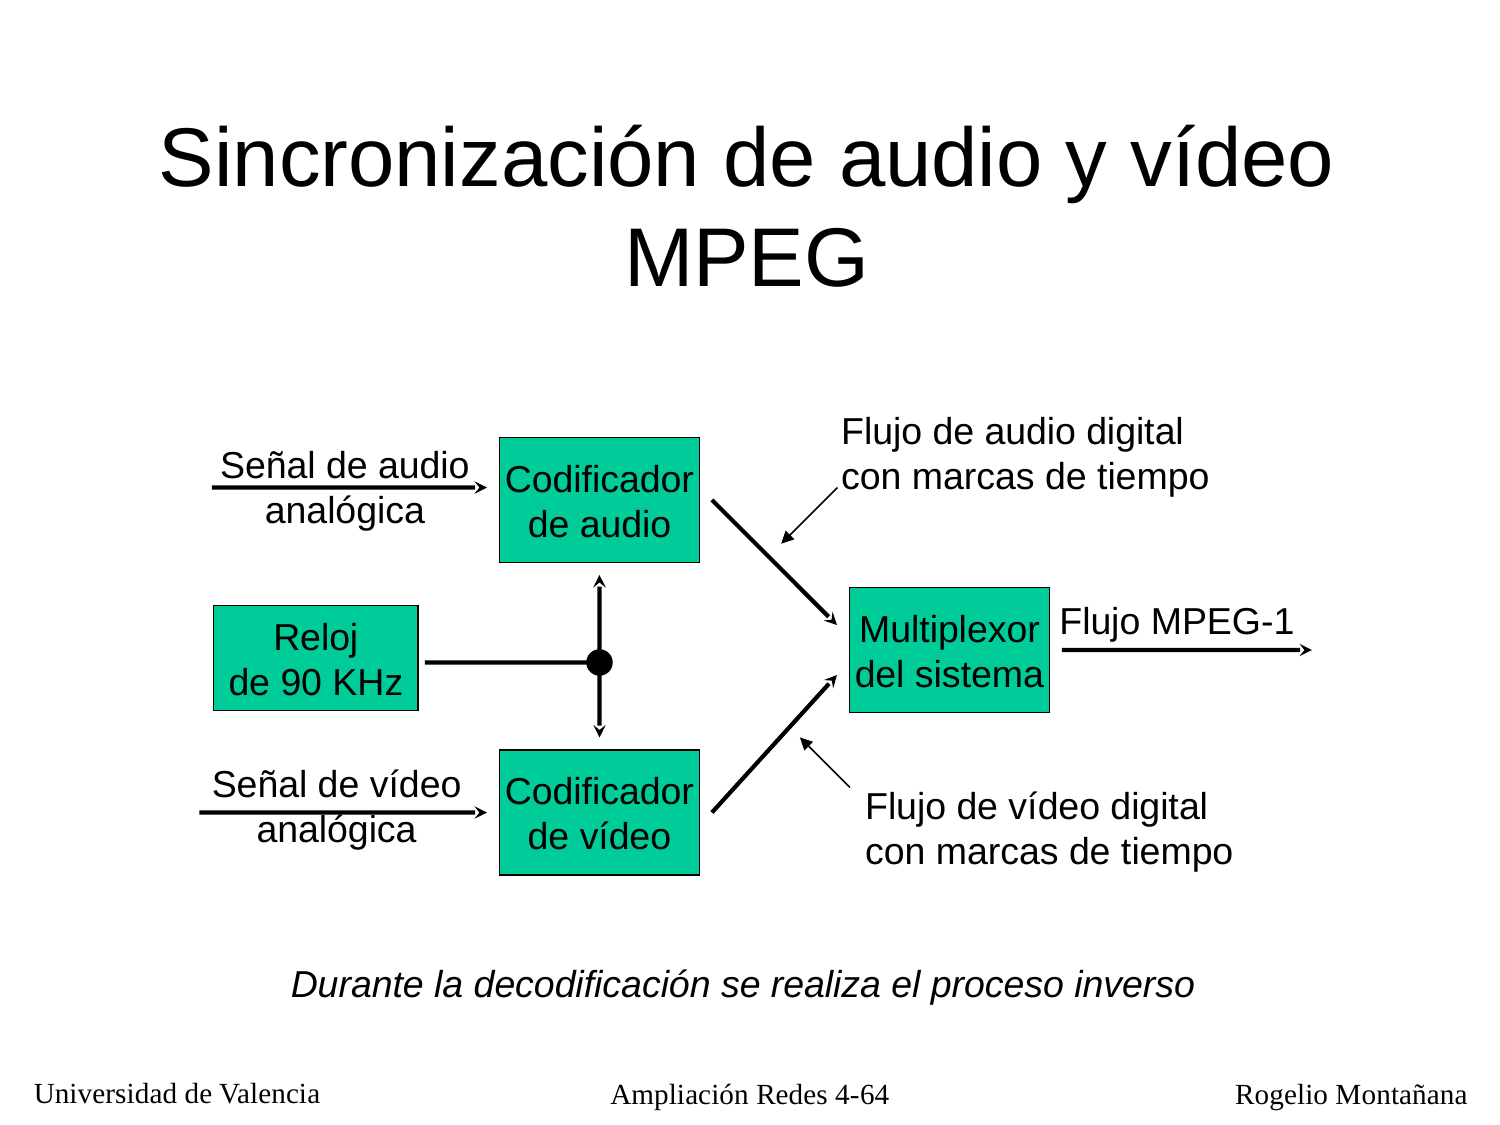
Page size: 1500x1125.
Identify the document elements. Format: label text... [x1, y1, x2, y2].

text_box [593, 725, 606, 738]
text_box [823, 675, 837, 689]
text_box [593, 574, 606, 588]
text_box [587, 650, 612, 676]
text_box [823, 611, 837, 625]
text_box Flujo de audio digital con marcas de tiempo [826, 399, 1225, 505]
text_box Codificador de audio [499, 437, 700, 563]
text_box Flujo de vídeo digital con marcas de tiempo [850, 774, 1249, 880]
text_box [781, 487, 838, 544]
text_box Reloj de 90 KHz [213, 605, 419, 711]
text_box Multiplexor del sistema [849, 587, 1050, 713]
text_box Durante la decodificación se realiza el proceso inverso [276, 952, 1211, 1012]
slide_number Ampliación Redes 4-64 [584, 1067, 916, 1116]
text_box [799, 737, 851, 788]
text_box Señal de vídeo analógica [183, 752, 491, 858]
text_box Señal de audio analógica [199, 433, 491, 539]
text_box Sincronización de audio y vídeo MPEG [47, 95, 1447, 311]
text_box Codificador de vídeo [499, 750, 700, 875]
text_box Flujo MPEG-1 [1044, 589, 1310, 650]
text_box [1299, 649, 1312, 657]
